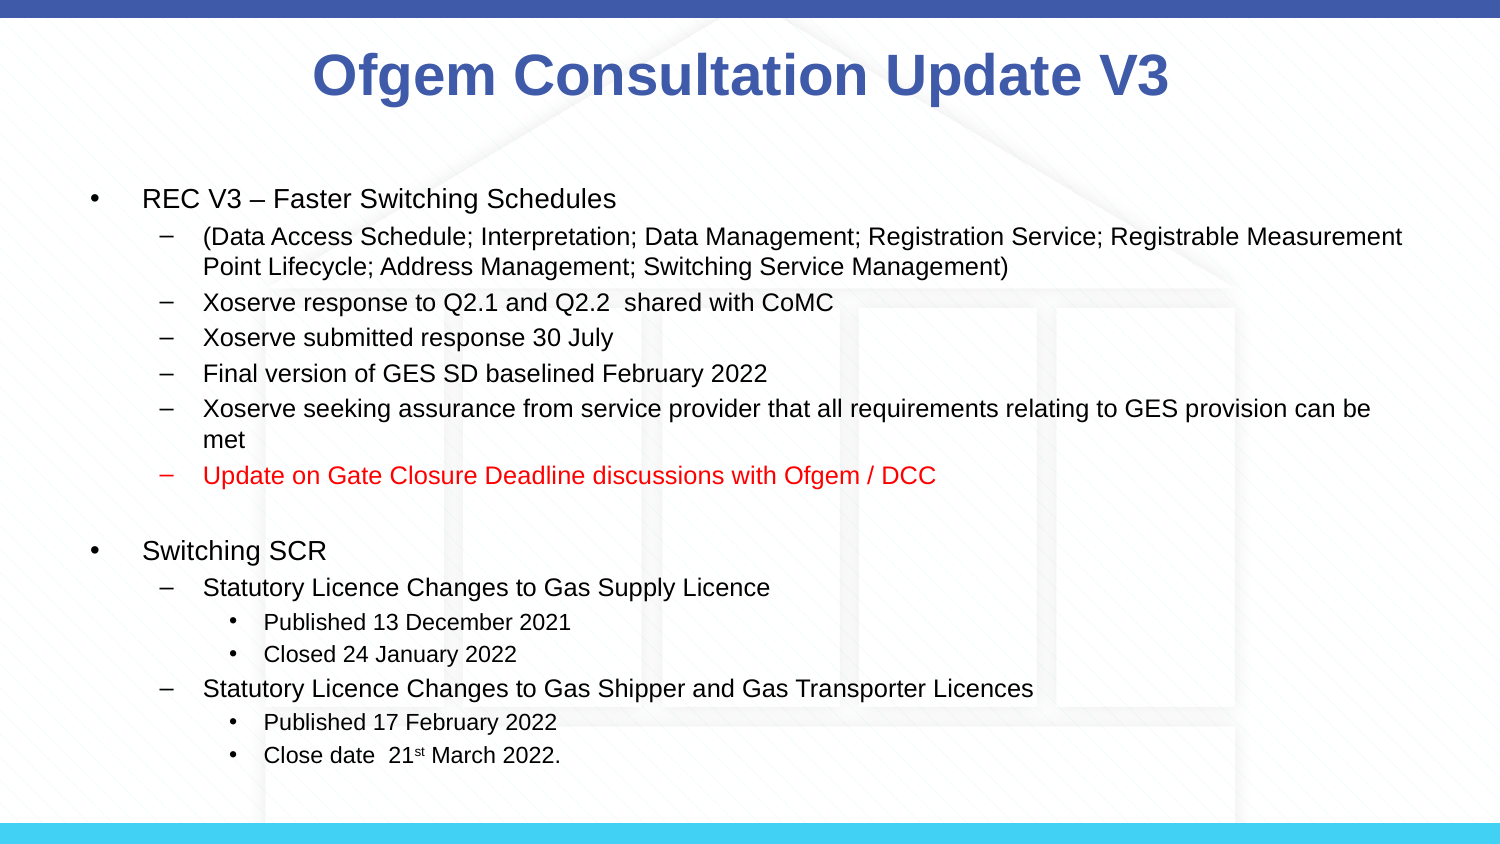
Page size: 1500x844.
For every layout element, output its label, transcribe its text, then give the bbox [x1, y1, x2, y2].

title Ofgem Consultation Update V3 [75, 20, 1425, 125]
list REC V3 – Faster Switching Schedules (Data Access Schedule; Interpretation; Data Management; Registration Service; Registrable Measurement Point Lifecycle; Address Management; Switching Service Management) Xoserve response to Q2.1 and Q2.2 shared with CoMC Xoserve submitted response 30 July Final version of GES SD baselined February 2022 Xoserve seeking assurance from service provider that all requirements relating to GES provision can be met Update on Gate Closure Deadline discussions with Ofgem / DCC Switching SCR Statutory Licence Changes to Gas Supply Licence Published 13 December 2021 Closed 24 January 2022 Statutory Licence Changes to Gas Shipper and Gas Transporter Licences Published 17 February 2022 Close date 21st March 2022. [75, 173, 1425, 777]
picture [0, 0, 1500, 844]
